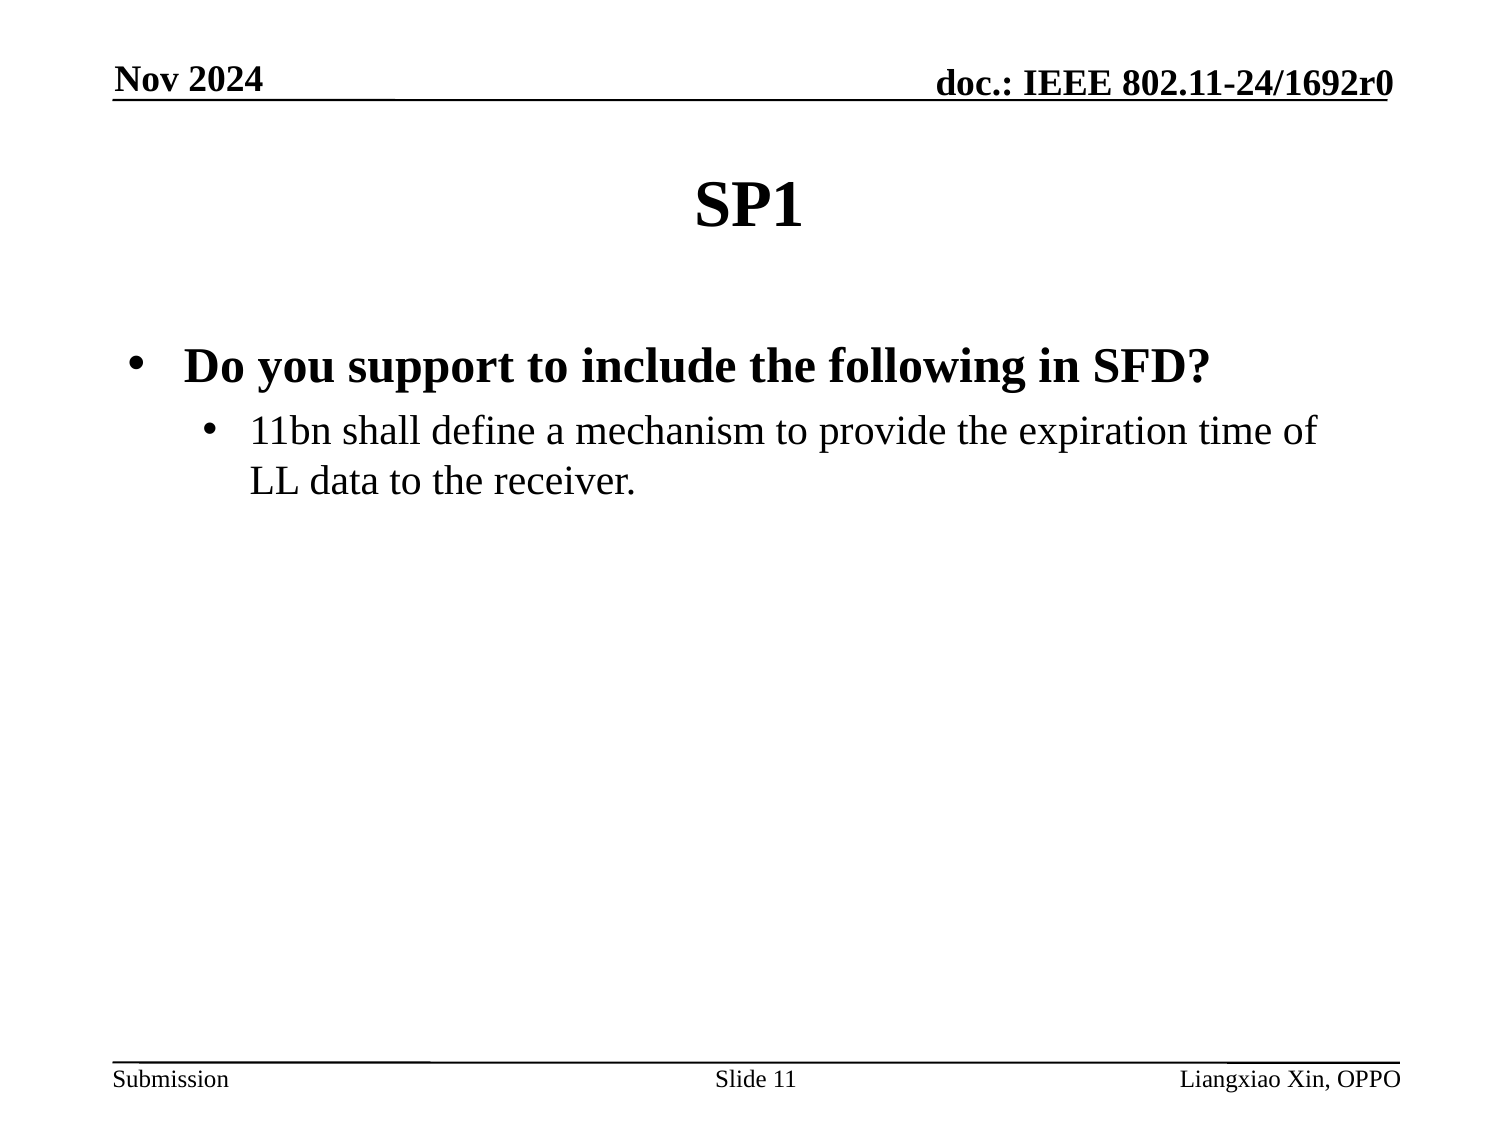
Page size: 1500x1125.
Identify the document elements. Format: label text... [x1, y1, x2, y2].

list Do you support to include the following in SFD? 11bn shall define a mechanism to provide the expiration time of LL data to the receiver. [112, 324, 1388, 1000]
slide_number Slide 11 [712, 1061, 800, 1123]
title SP1 [112, 112, 1388, 288]
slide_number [114, 54, 423, 100]
footer Liangxiao Xin, OPPO [878, 1061, 1402, 1093]
